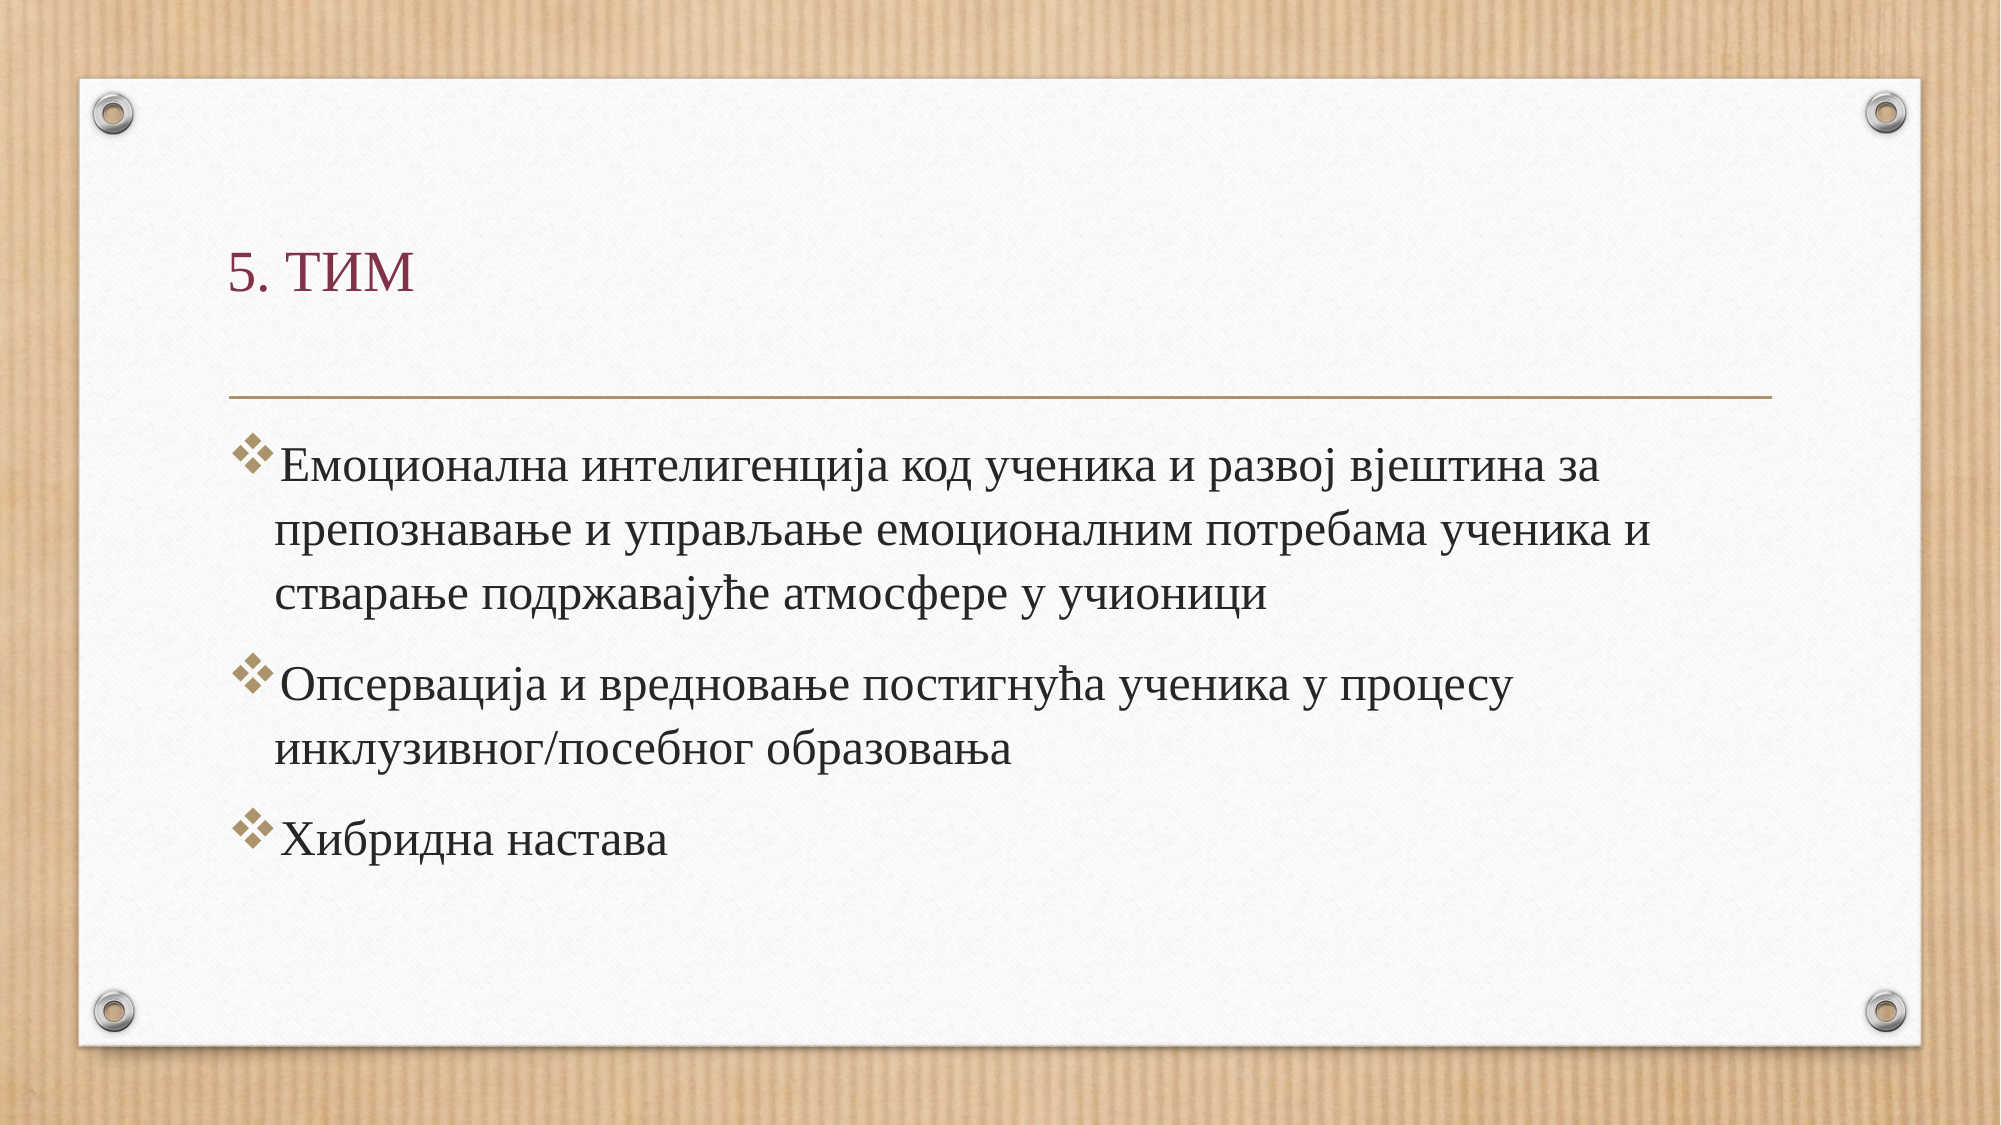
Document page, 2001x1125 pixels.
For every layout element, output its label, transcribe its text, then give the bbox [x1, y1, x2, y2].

title 5. ТИМ [212, 161, 1788, 375]
picture [0, 0, 2001, 1125]
list Емоционална интелигенција код ученика и развој вјештина за препознавање и управљање емоционалним потребама ученика и стварање подржавајуће атмосфере у учионици Опсервација и вредновање постигнућа ученика у процесу инклузивног/посебног образовања Хибридна настава [212, 419, 1788, 964]
